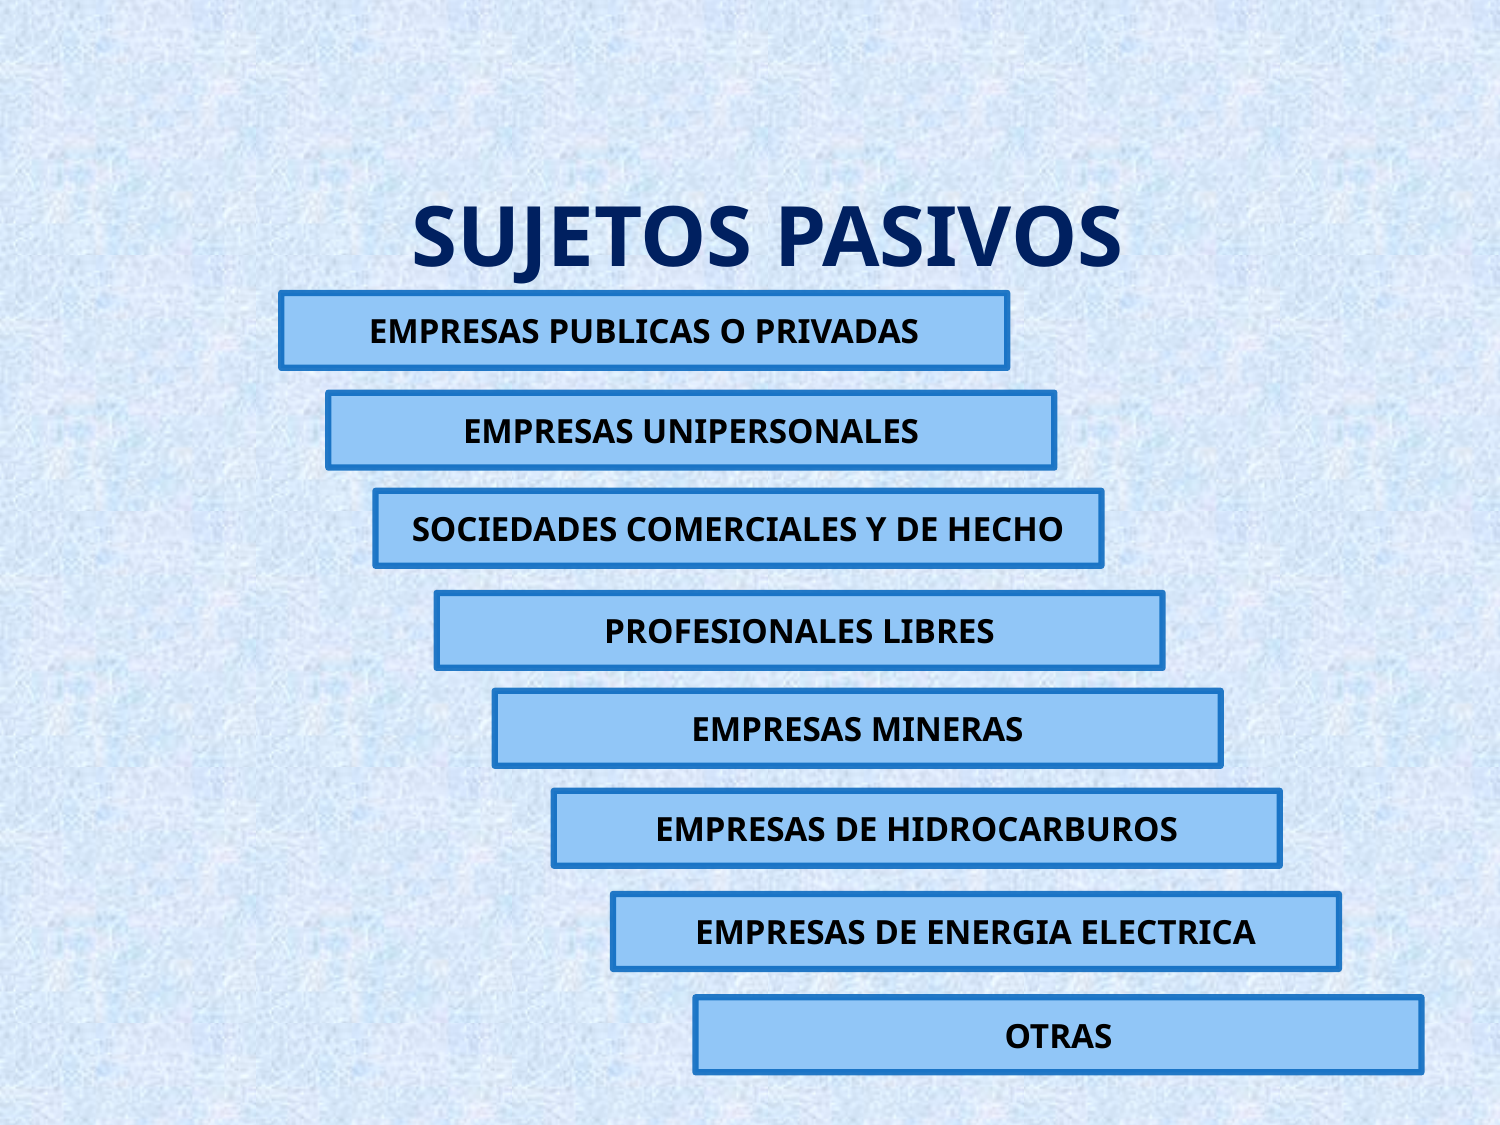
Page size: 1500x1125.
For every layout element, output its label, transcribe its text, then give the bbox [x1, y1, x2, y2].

text_box EMPRESAS PUBLICAS O PRIVADAS [278, 294, 1010, 371]
text_box EMPRESAS DE ENERGIA ELECTRICA [610, 891, 1342, 972]
text_box EMPRESAS DE HIDROCARBUROS [551, 788, 1283, 869]
text_box SUJETOS PASIVOS [255, 173, 1280, 294]
text_box OTRAS [692, 994, 1425, 1075]
text_box PROFESIONALES LIBRES [434, 590, 1166, 671]
text_box SOCIEDADES COMERCIALES Y DE HECHO [372, 488, 1105, 569]
text_box EMPRESAS MINERAS [492, 688, 1224, 769]
picture [0, 0, 1500, 1125]
text_box EMPRESAS UNIPERSONALES [325, 390, 1057, 471]
